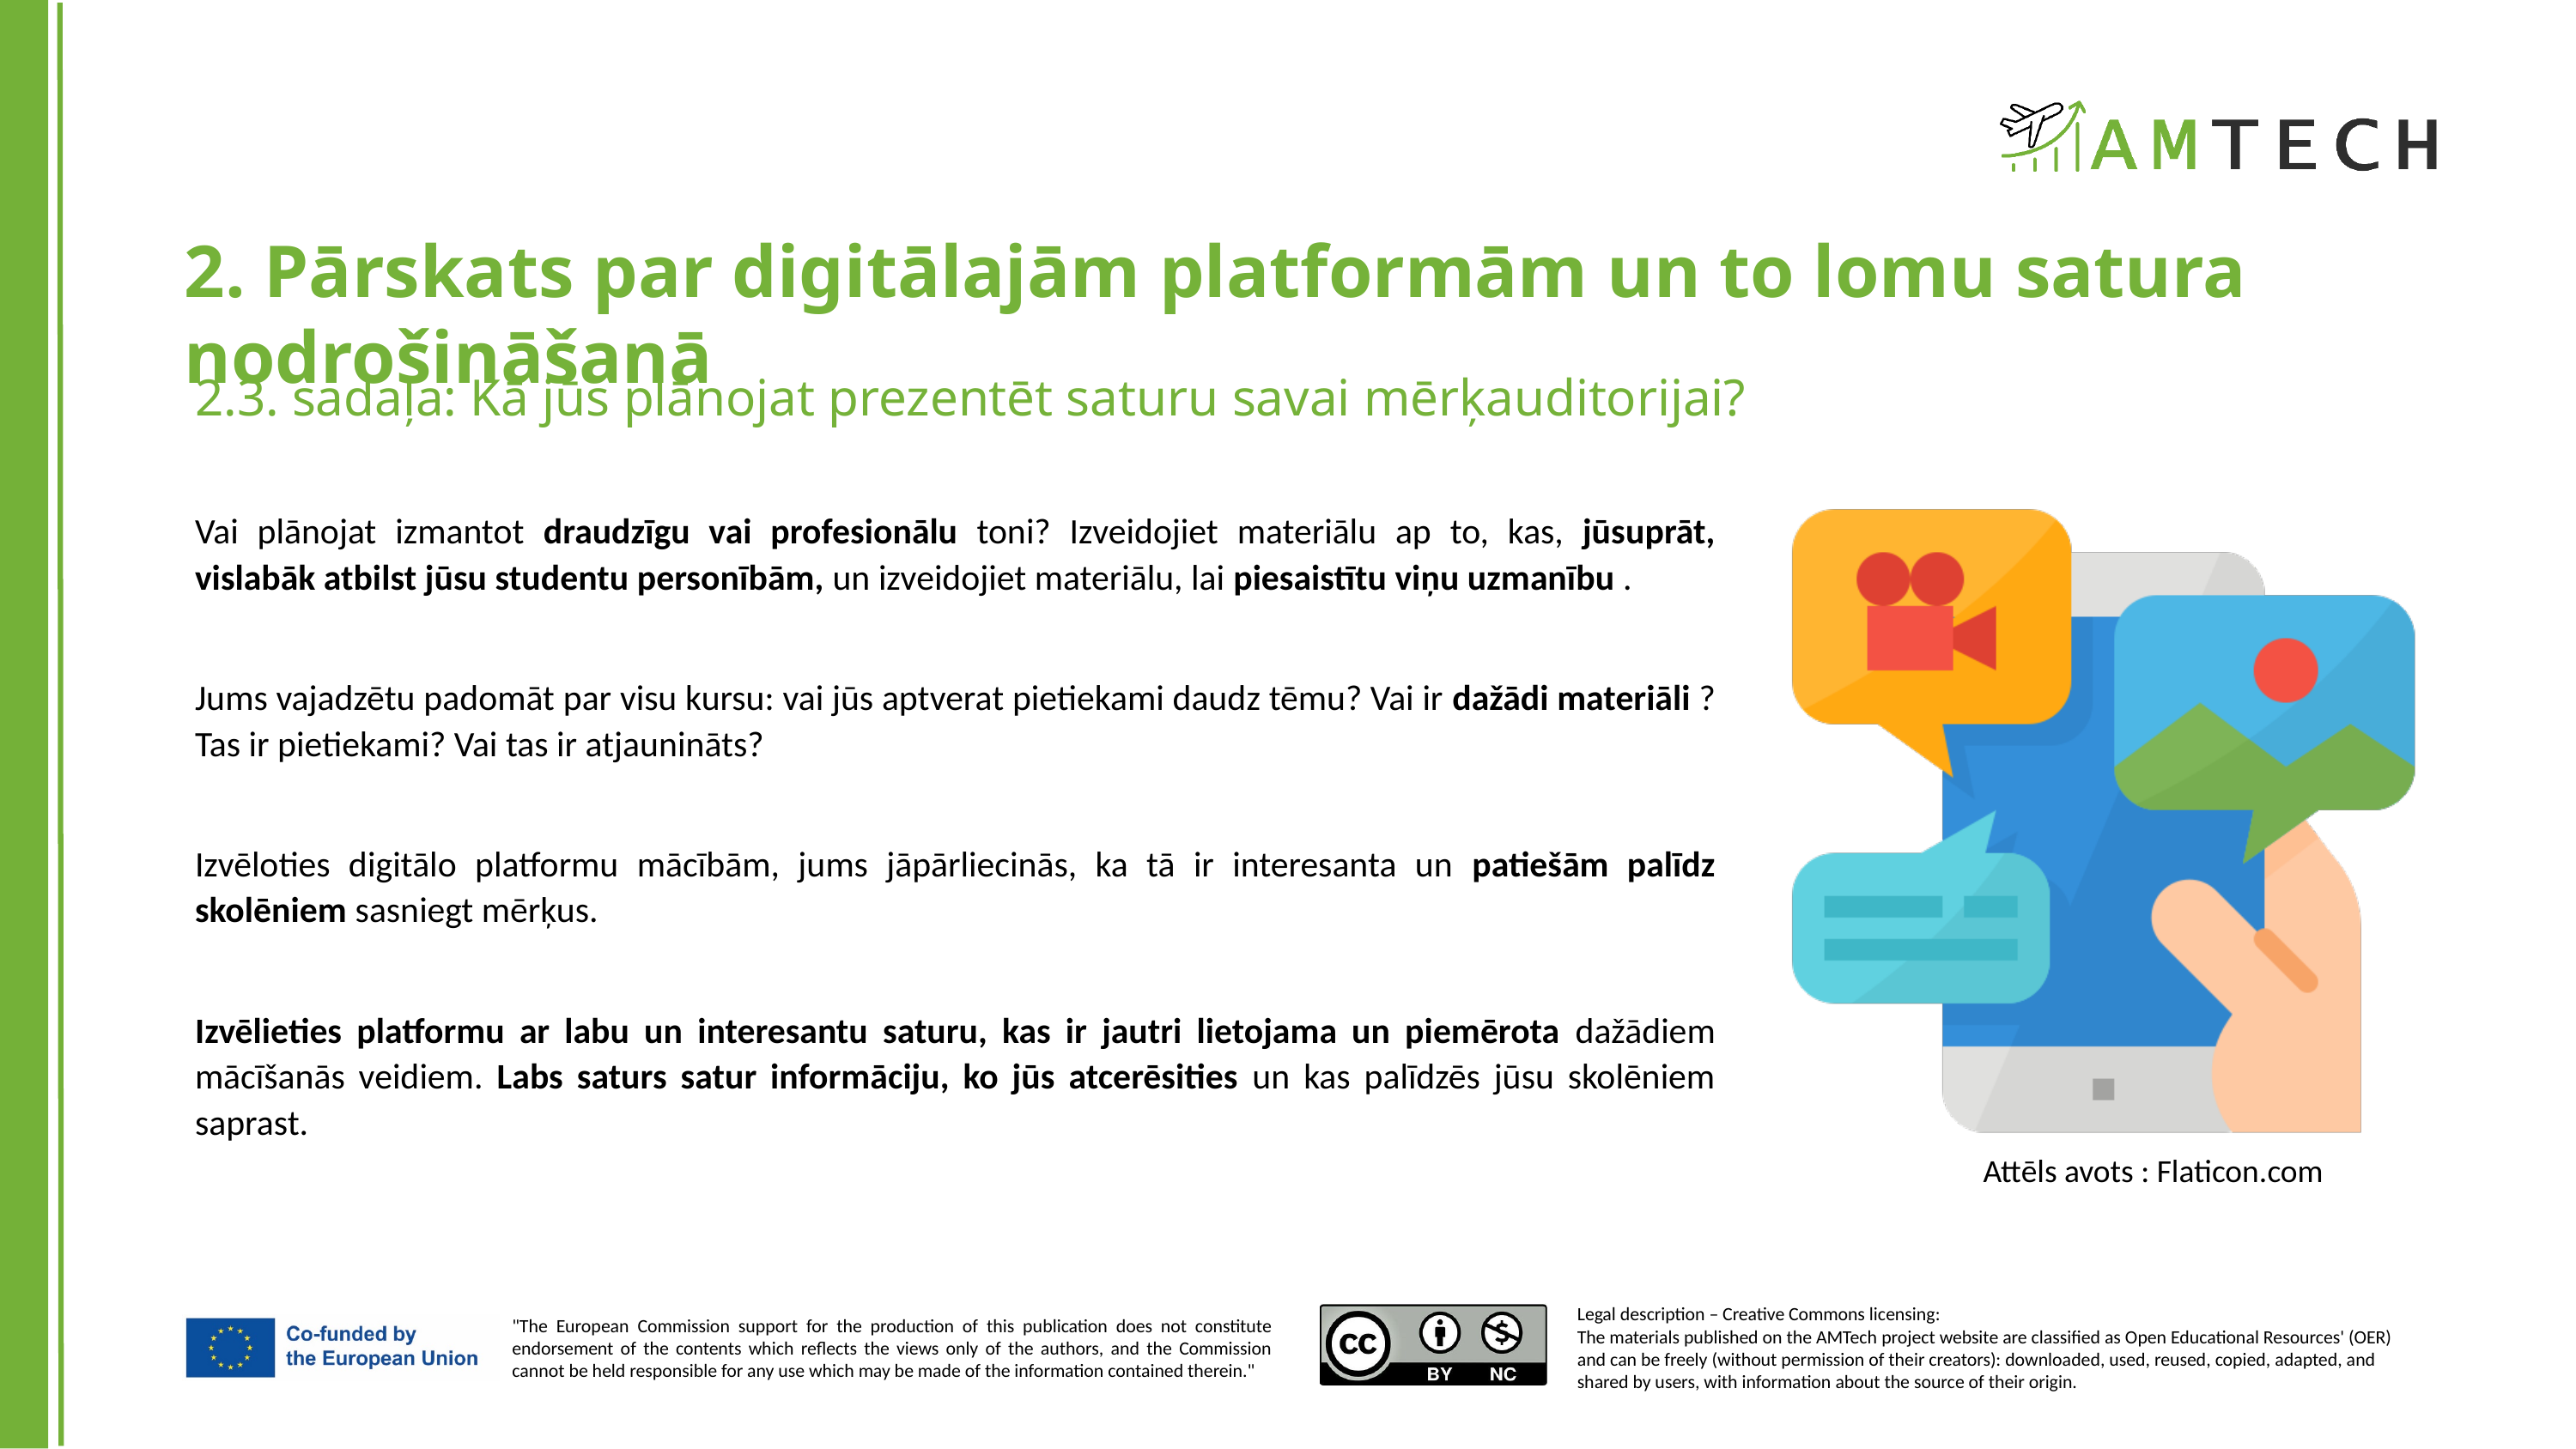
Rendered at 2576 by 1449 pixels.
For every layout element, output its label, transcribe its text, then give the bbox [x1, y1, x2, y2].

text_box Attēls avots : Flaticon.com [1970, 1144, 2523, 1196]
picture [1993, 91, 2458, 179]
picture [1759, 476, 2448, 1165]
picture [1320, 1369, 1548, 1385]
text_box Vai plānojat izmantot draudzīgu vai profesionālu toni? Izveidojiet materiālu ap to, kas, jūsuprāt, vislabāk atbilst jūsu studentu personībām, un izveidojiet materiālu, lai piesaistītu viņu uzmanību . Jums vajadzētu padomāt par visu kursu: vai jūs aptverat pietiekami daudz tēmu? Vai ir dažādi materiāli ? Tas ir pietiekami? Vai tas ir atjaunināts? Izvēloties digitālo platformu mācībām, jums jāpārliecinās, ka tā ir interesanta un patiešām palīdz skolēniem sasniegt mērķus. Izvēlieties platformu ar labu un interesantu saturu, kas ir jautri lietojama un piemērota dažādiem mācīšanās veidiem. Labs saturs satur informāciju, ko jūs atcerēsities un kas palīdzēs jūsu skolēniem saprast. [182, 499, 1728, 1369]
text_box 2.3. sadaļa: Kā jūs plānojat prezentēt saturu savai mērķauditorijai? [182, 359, 2330, 433]
picture [182, 1369, 500, 1381]
text_box 2. Pārskats par digitālajām platformām un to lomu satura nodrošināšanā [172, 220, 2447, 404]
